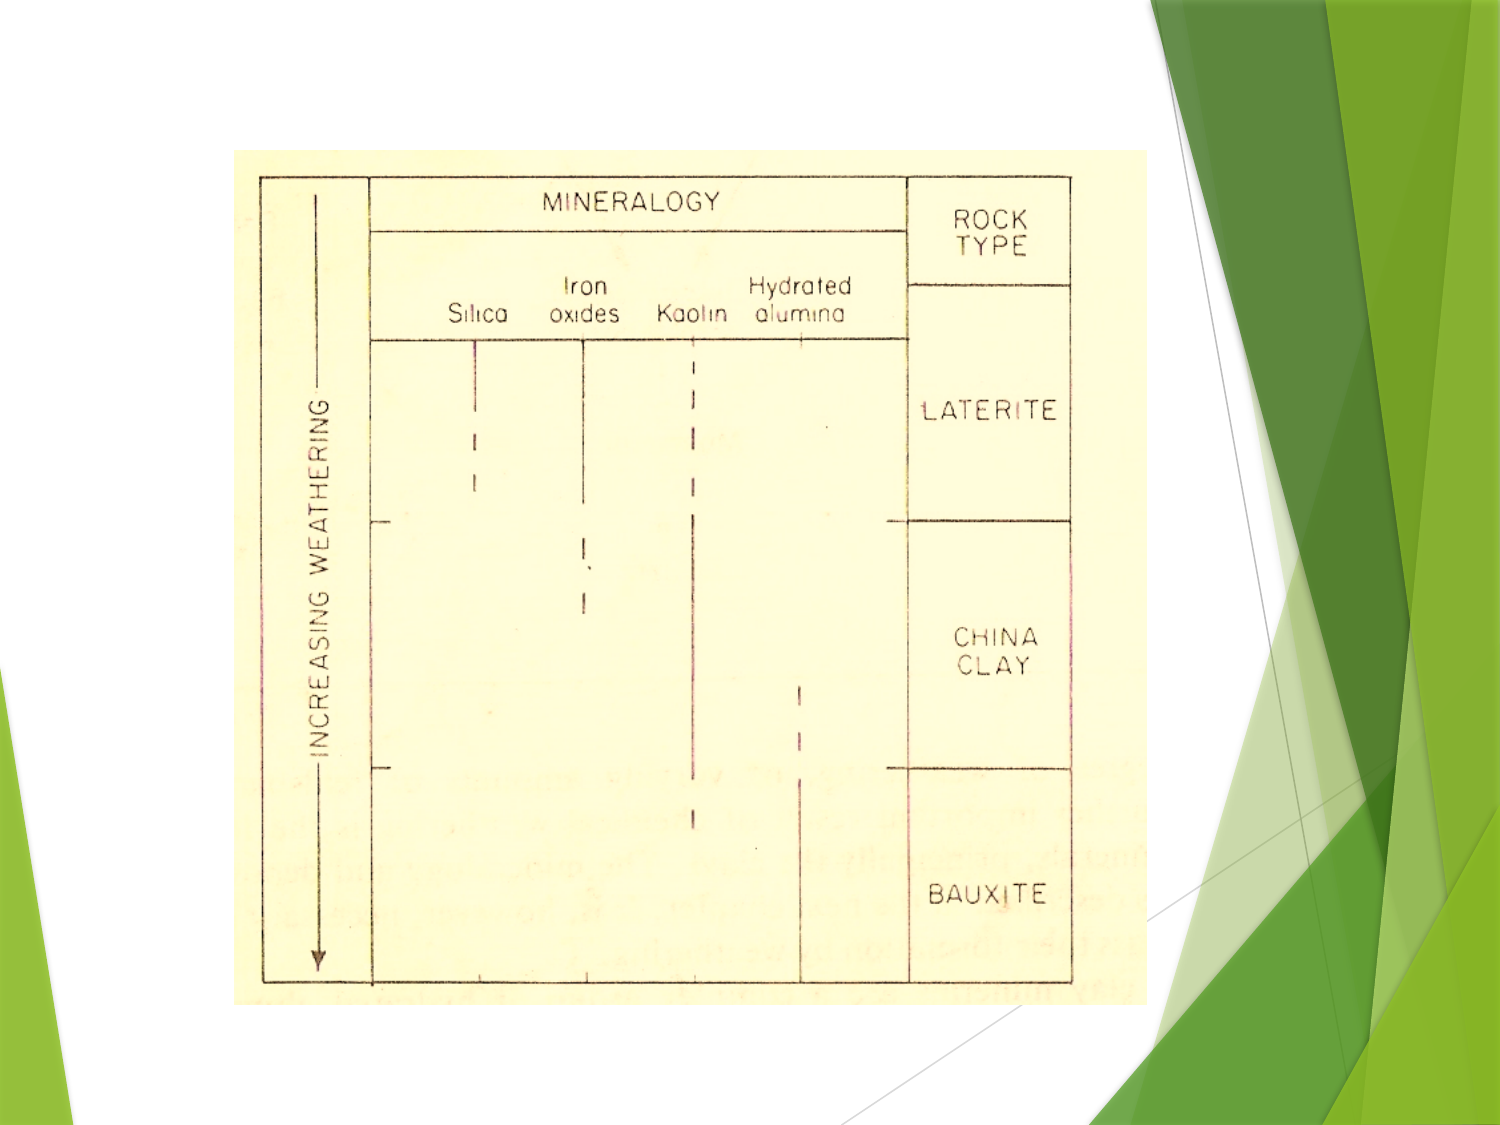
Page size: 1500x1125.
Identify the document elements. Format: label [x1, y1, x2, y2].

list [233, 149, 1147, 1006]
